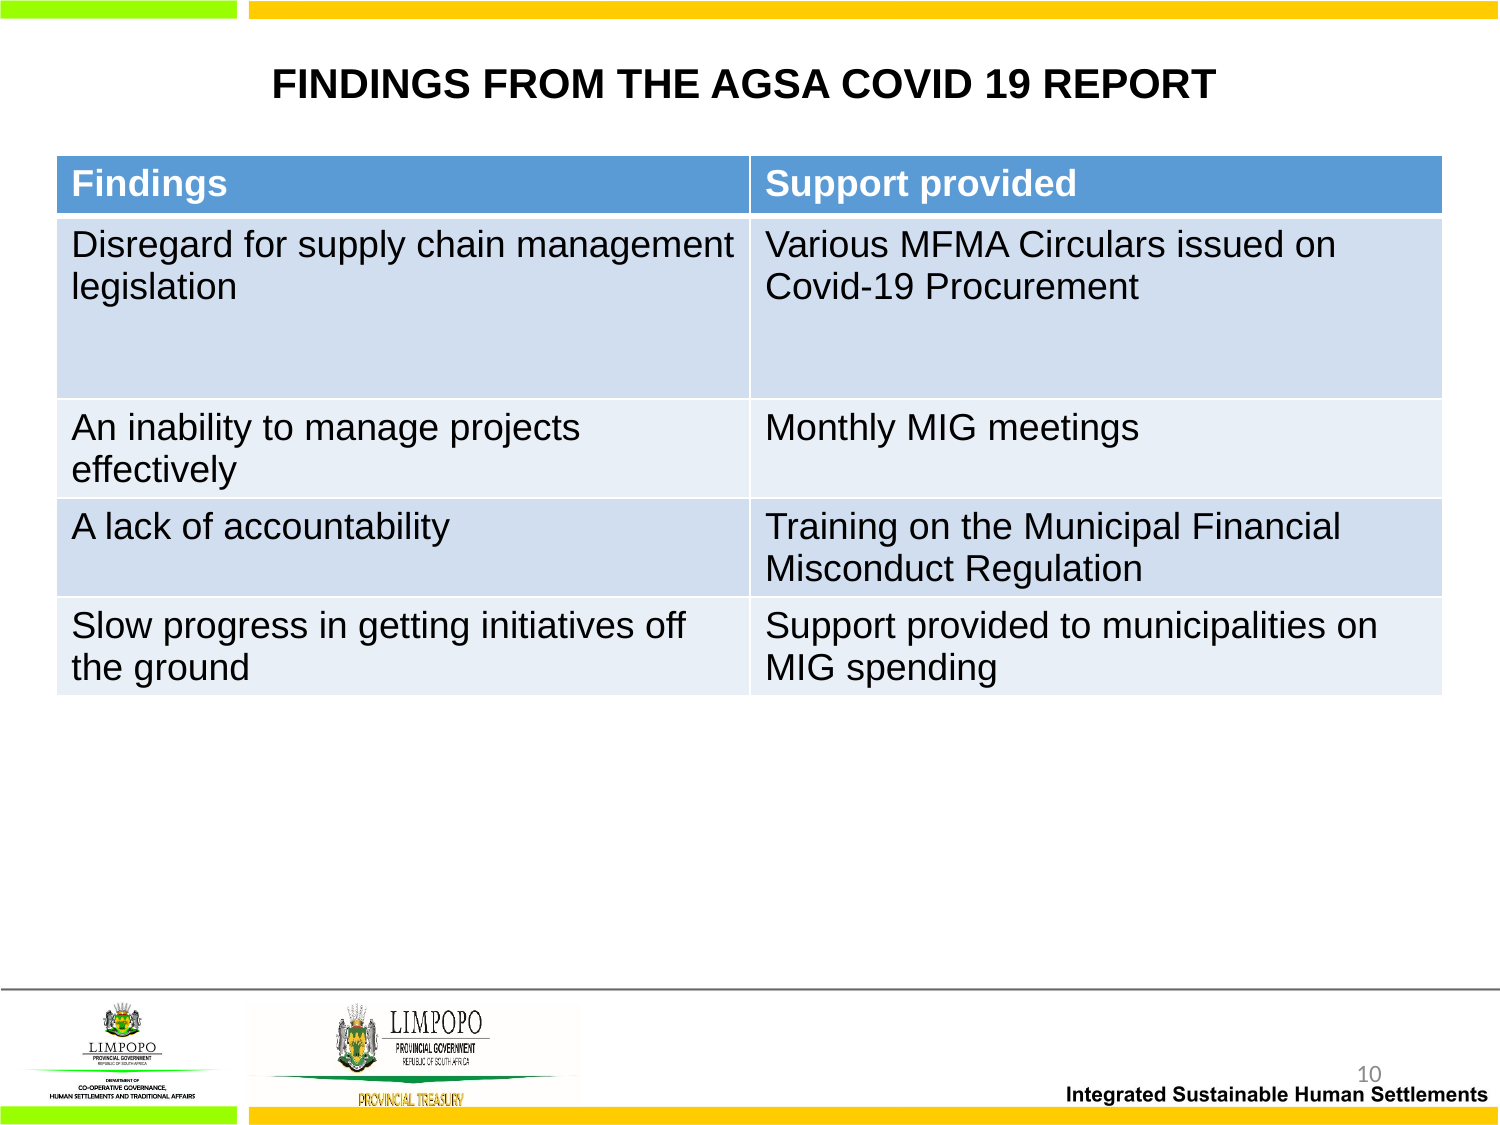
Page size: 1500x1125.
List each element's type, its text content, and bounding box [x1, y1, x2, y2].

table_cell An inability to manage projects effectively [57, 400, 749, 497]
table_cell Monthly MIG meetings [751, 400, 1442, 497]
table_header Support provided [751, 156, 1442, 213]
title FINDINGS FROM THE AGSA COVID 19 REPORT [103, 19, 1397, 152]
slide_number 10 [1059, 1042, 1397, 1103]
table_cell Support provided to municipalities on MIG spending [751, 598, 1442, 695]
table_cell Various MFMA Circulars issued on Covid-19 Procurement [751, 219, 1442, 398]
table_header Findings [57, 156, 749, 213]
picture [0, 0, 1500, 1125]
table_cell Training on the Municipal Financial Misconduct Regulation [751, 499, 1442, 596]
table_cell A lack of accountability [57, 499, 749, 596]
table_cell Slow progress in getting initiatives off the ground [57, 598, 749, 695]
table_cell Disregard for supply chain management legislation [57, 219, 749, 398]
